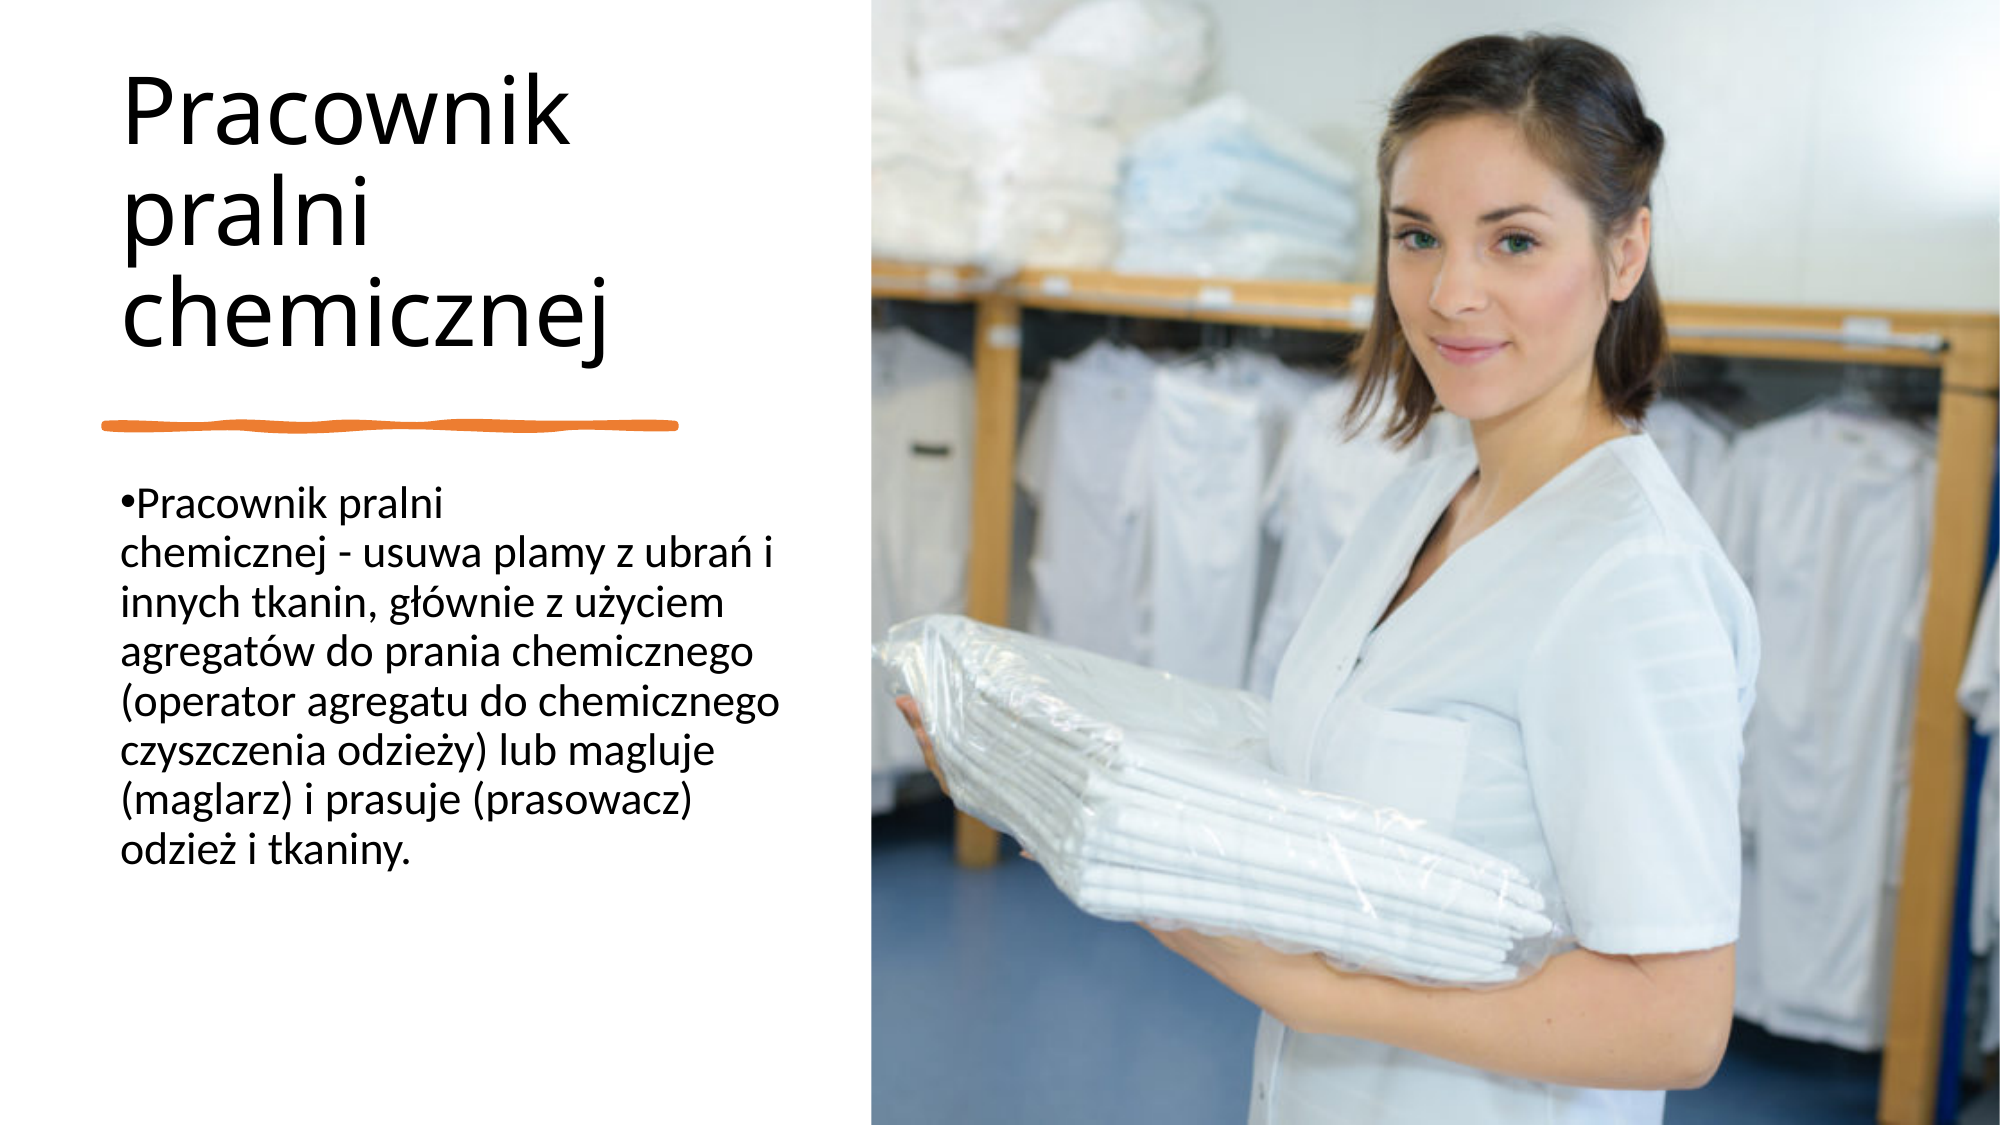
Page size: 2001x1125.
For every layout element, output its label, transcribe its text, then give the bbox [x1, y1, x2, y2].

list Pracownik pralni chemicznej - usuwa plamy z ubrań i innych tkanin, głównie z użyciem agregatów do prania chemicznego (operator agregatu do chemicznego czyszczenia odzieży) lub magluje (maglarz) i prasuje (prasowacz) odzież i tkaniny. [105, 471, 802, 1016]
text_box [103, 421, 676, 431]
title Pracownik pralni chemicznej [105, 53, 822, 375]
text_box [0, 0, 871, 1125]
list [871, 0, 2000, 1125]
